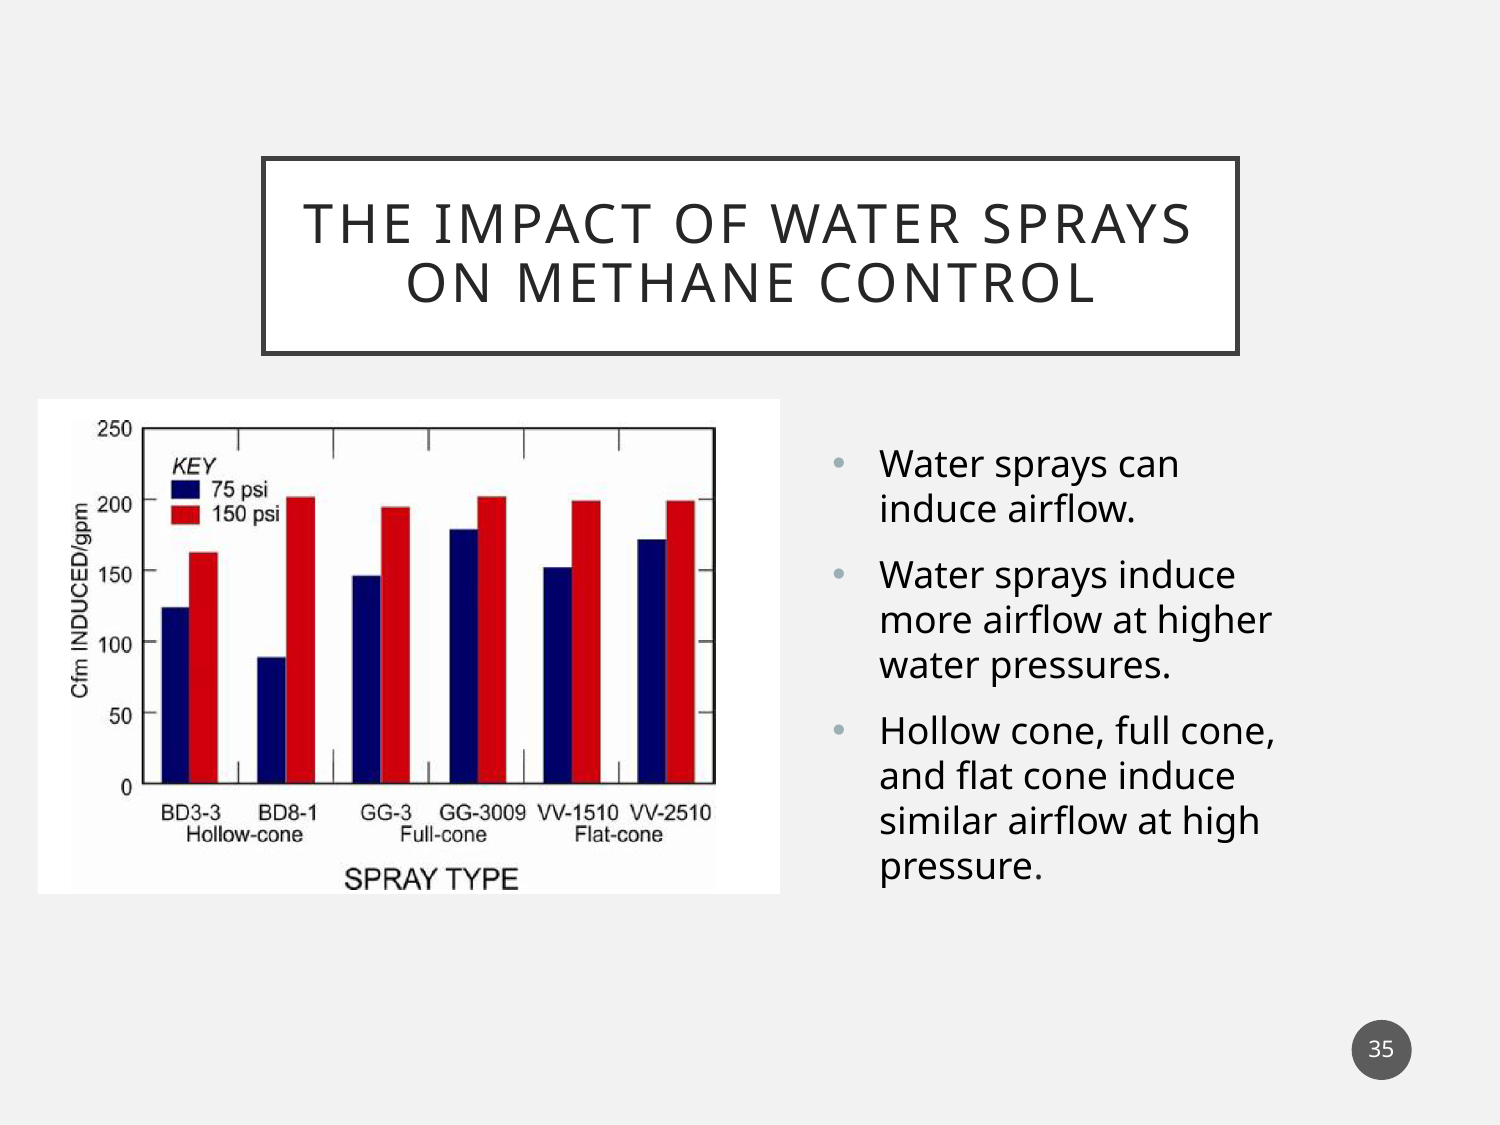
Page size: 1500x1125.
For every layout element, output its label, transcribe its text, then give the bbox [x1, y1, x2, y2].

list Water sprays can induce airflow. Water sprays induce more airflow at higher water pressures. Hollow cone, full cone, and flat cone induce similar airflow at high pressure. [779, 432, 1320, 988]
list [37, 399, 780, 894]
title THE Impact of Water Sprays on Methane Control [261, 156, 1240, 356]
slide_number 35 [1351, 1019, 1412, 1080]
